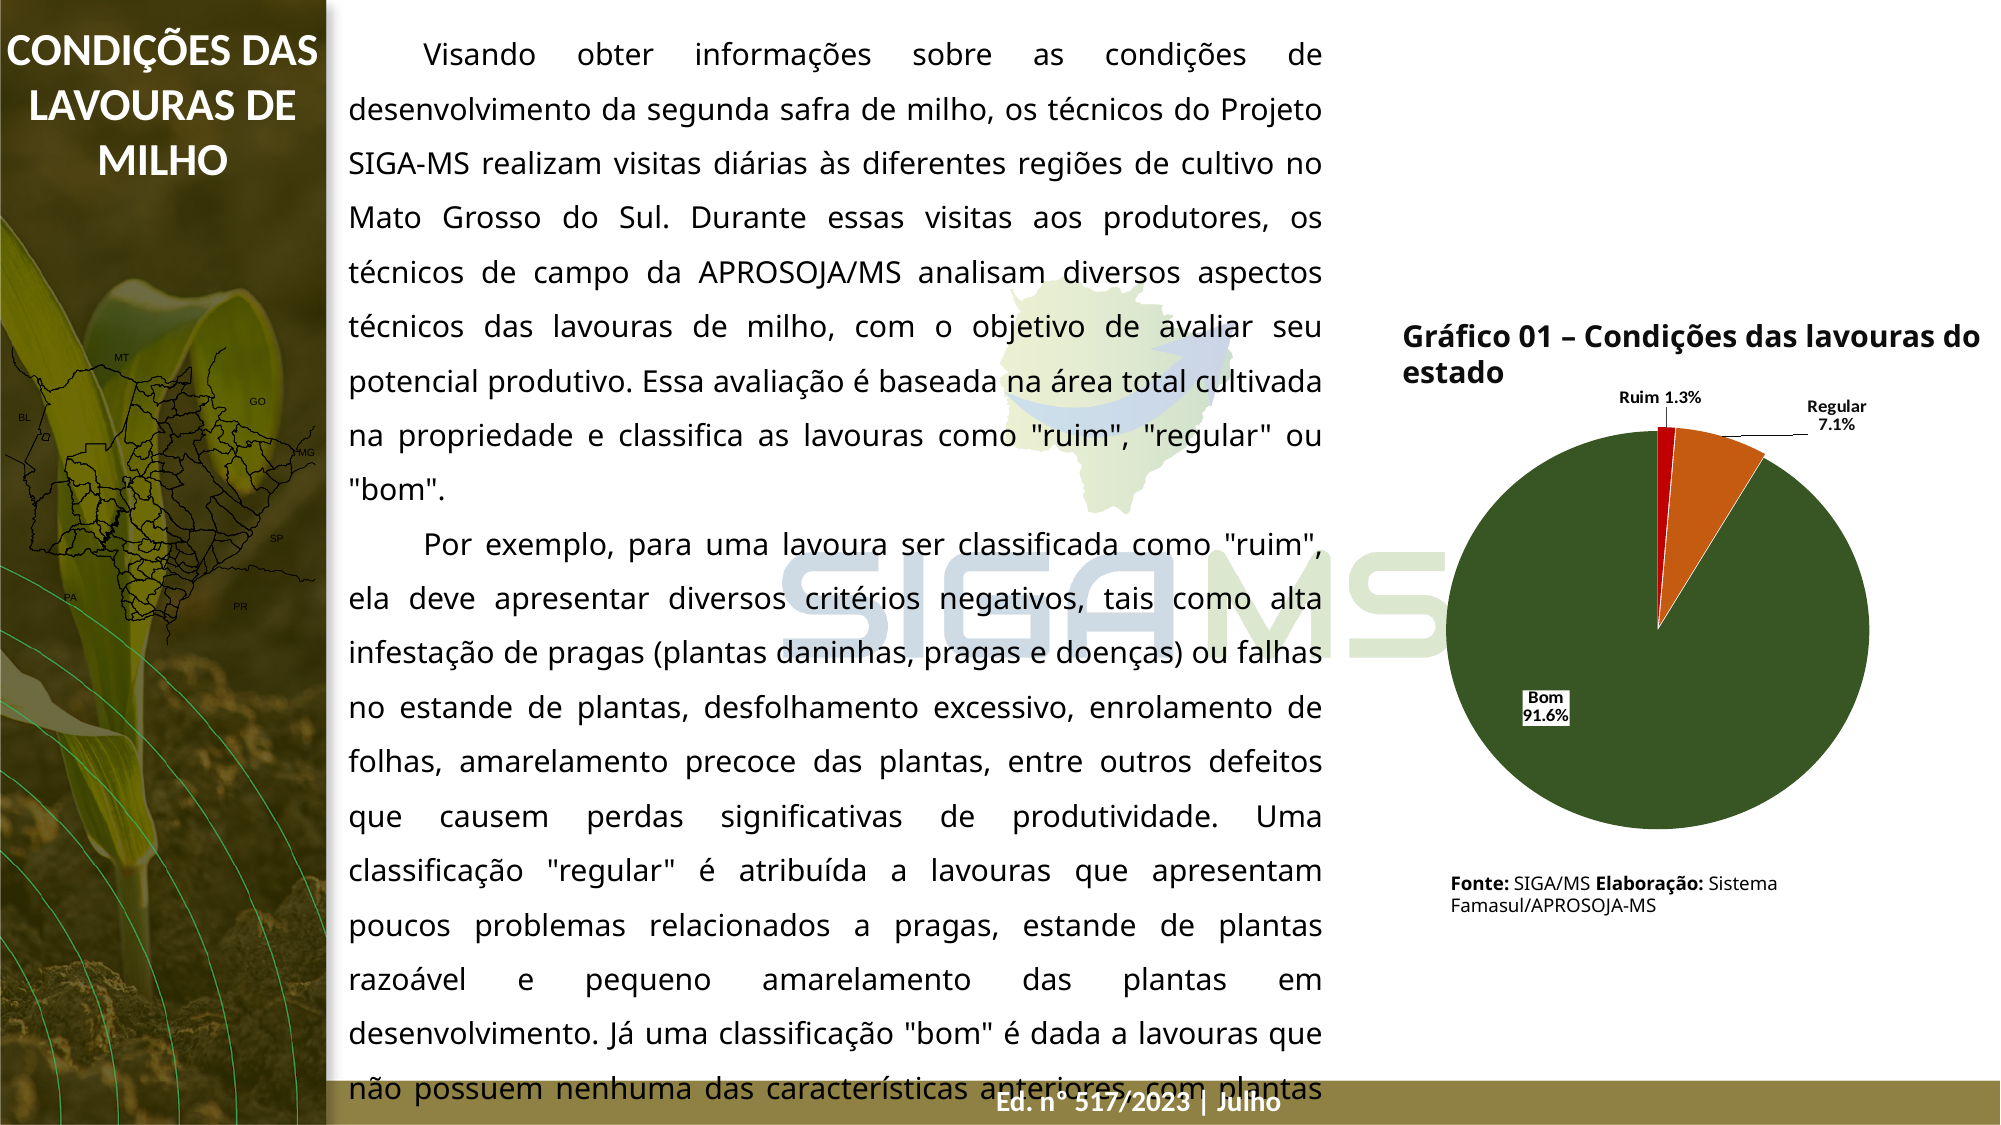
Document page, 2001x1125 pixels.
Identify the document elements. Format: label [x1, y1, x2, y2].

chart [1311, 348, 1970, 866]
text_box [5, 347, 316, 646]
picture [0, 0, 2000, 1125]
